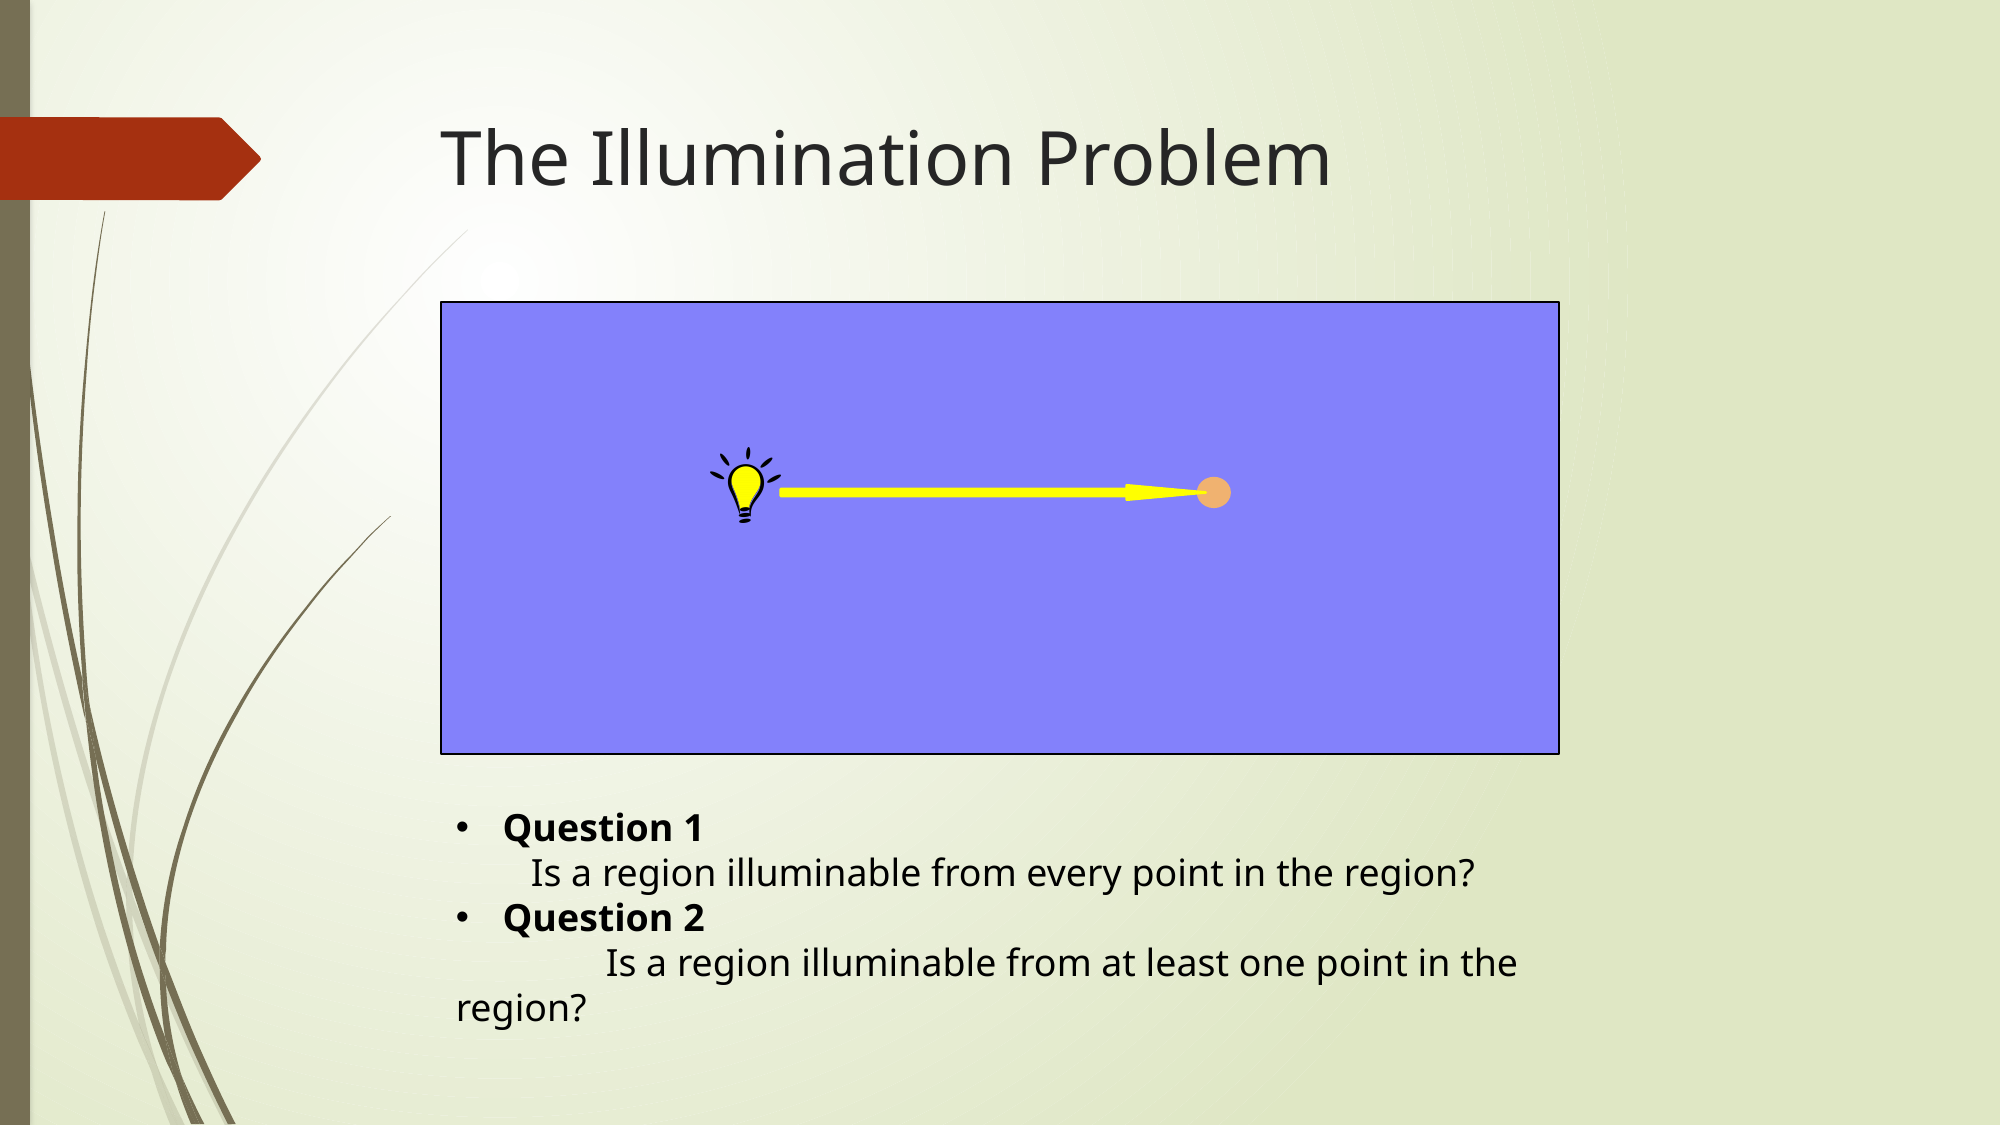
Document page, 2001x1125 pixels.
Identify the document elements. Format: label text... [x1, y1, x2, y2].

text_box Question 1 Is a region illuminable from every point in the region? Question 2 Is a region illuminable from at least one point in the region? [441, 796, 1636, 1037]
text_box [1197, 476, 1231, 509]
picture [709, 447, 781, 523]
title The Illumination Problem [425, 102, 1888, 313]
text_box [440, 301, 1560, 755]
text_box [785, 483, 1208, 502]
